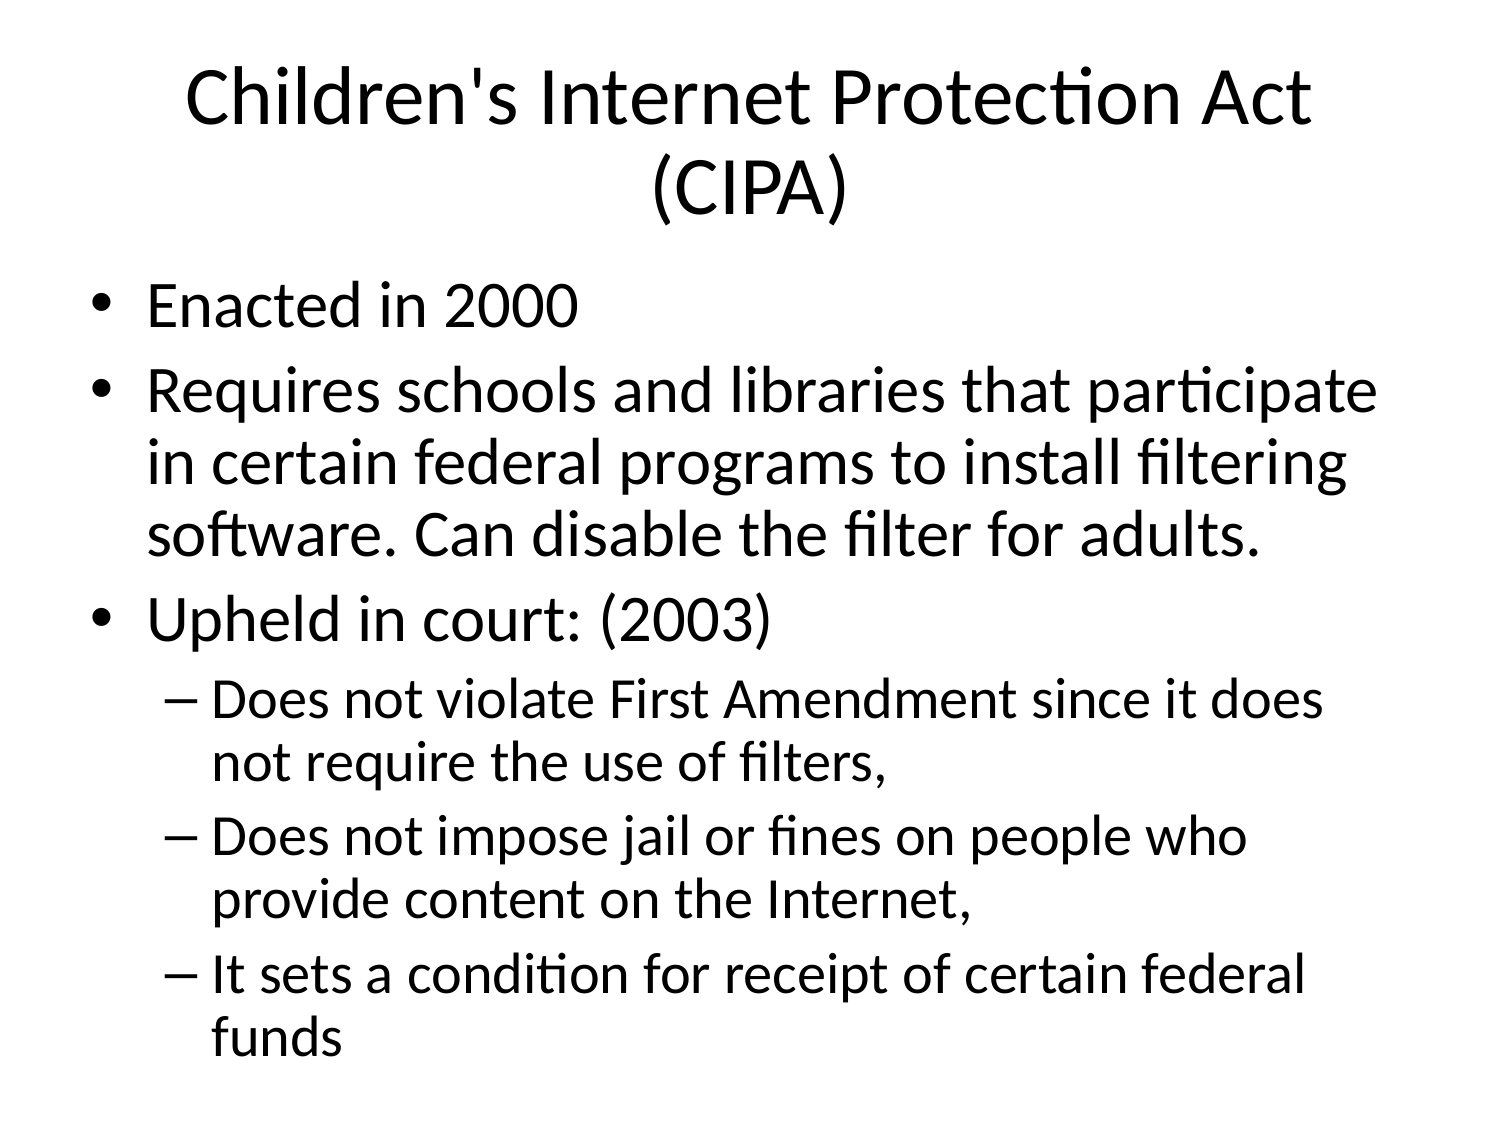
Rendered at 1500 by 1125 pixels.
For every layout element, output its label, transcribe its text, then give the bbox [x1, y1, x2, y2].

list Enacted in 2000 Requires schools and libraries that participate in certain federal programs to install filtering software. Can disable the filter for adults. Upheld in court: (2003) Does not violate First Amendment since it does not require the use of filters, Does not impose jail or fines on people who provide content on the Internet, It sets a condition for receipt of certain federal funds [75, 262, 1425, 1005]
title Children's Internet Protection Act (CIPA) [75, 45, 1425, 233]
